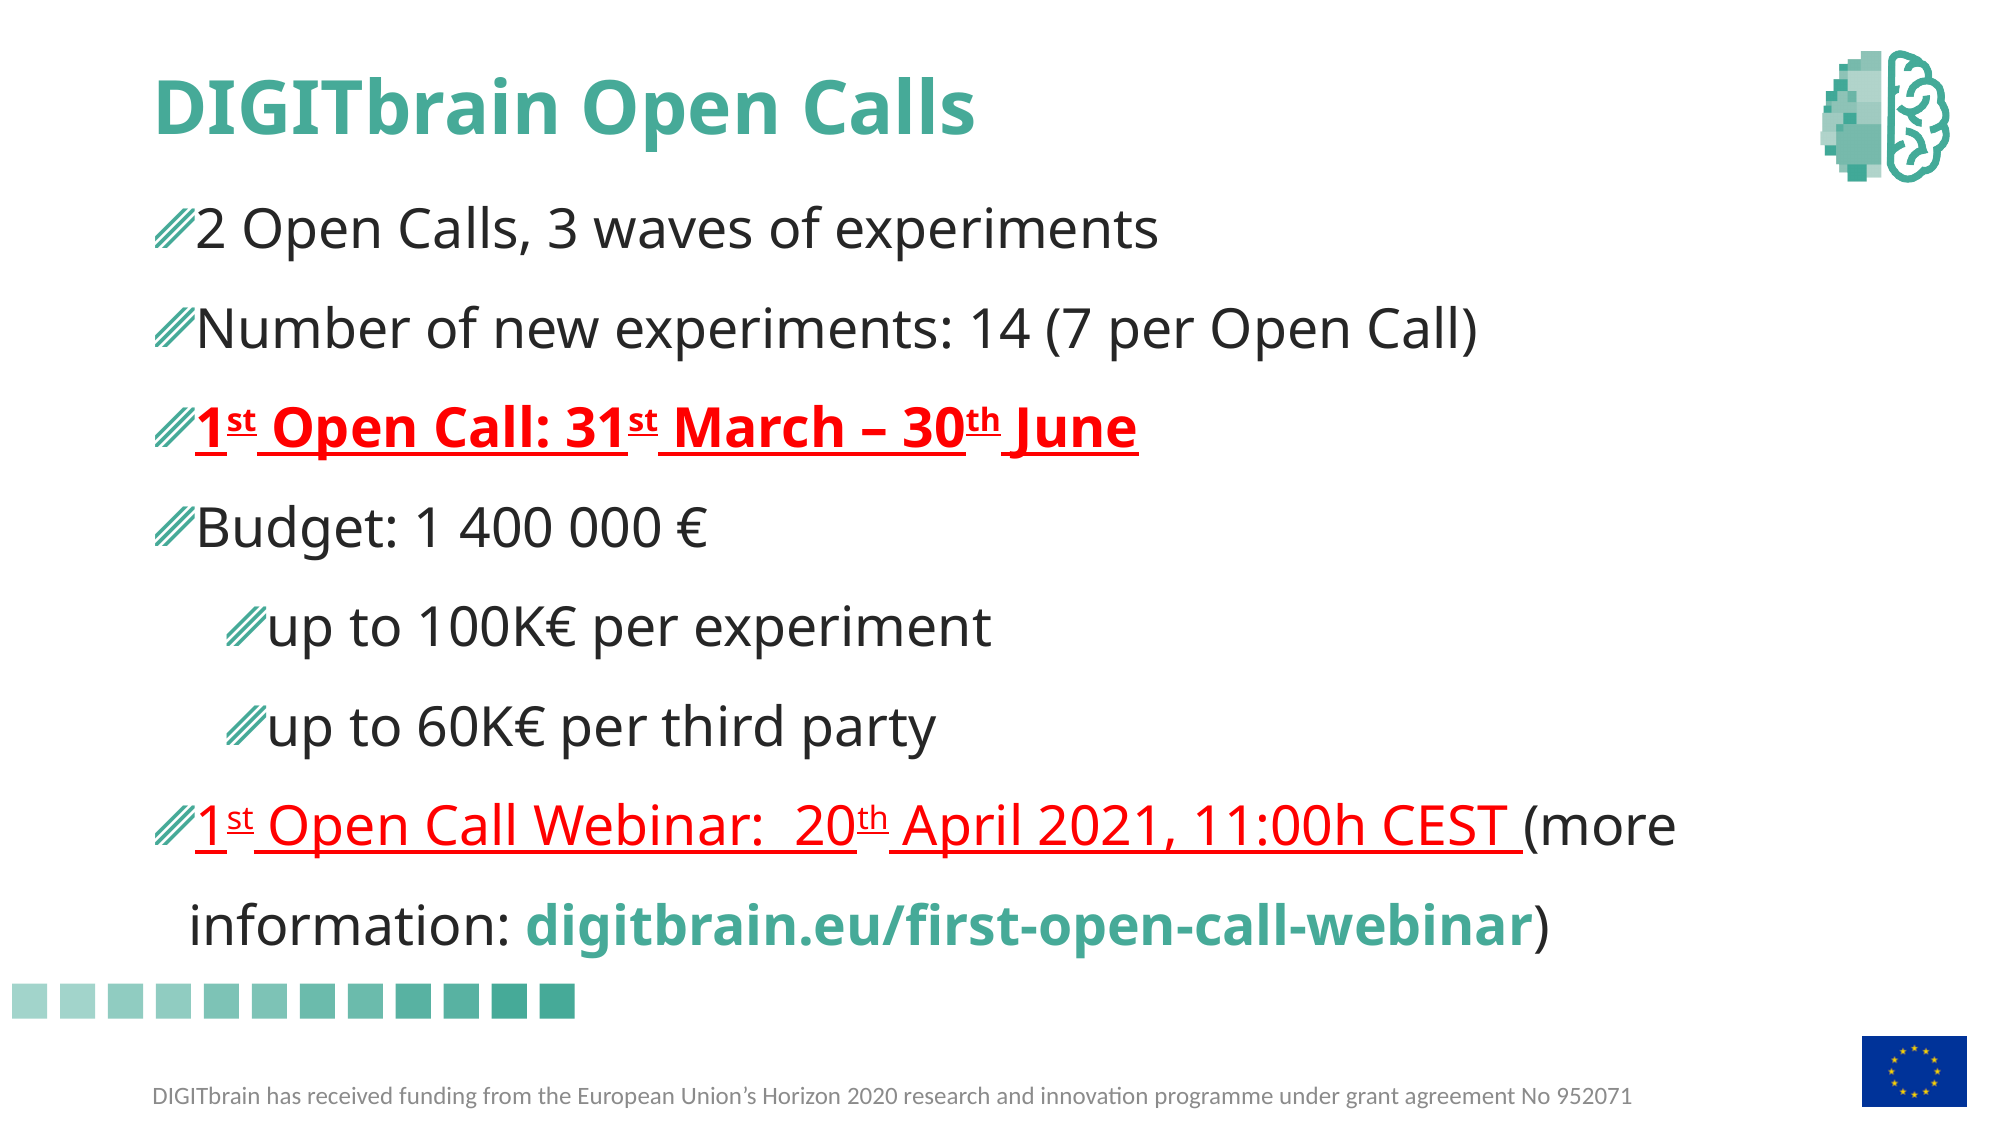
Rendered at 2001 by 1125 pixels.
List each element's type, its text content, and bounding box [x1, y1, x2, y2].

picture [1862, 1036, 1967, 1107]
text_box [136, 1042, 1037, 1104]
title DIGITbrain Open Calls [137, 59, 1863, 162]
footer DIGITbrain has received funding from the European Union’s Horizon 2020 research and innovation programme under grant agreement No 952071 [137, 1065, 1873, 1125]
list 2 Open Calls, 3 waves of experiments Number of new experiments: 14 (7 per Open Call) 1st Open Call: 31st March – 30th June Budget: 1 400 000 € up to 100K€ per experiment up to 60K€ per third party 1st Open Call Webinar: 20th April 2021, 11:00h CEST (more information: digitbrain.eu/first-open-call-webinar) [137, 179, 1863, 968]
picture [1820, 50, 1950, 183]
